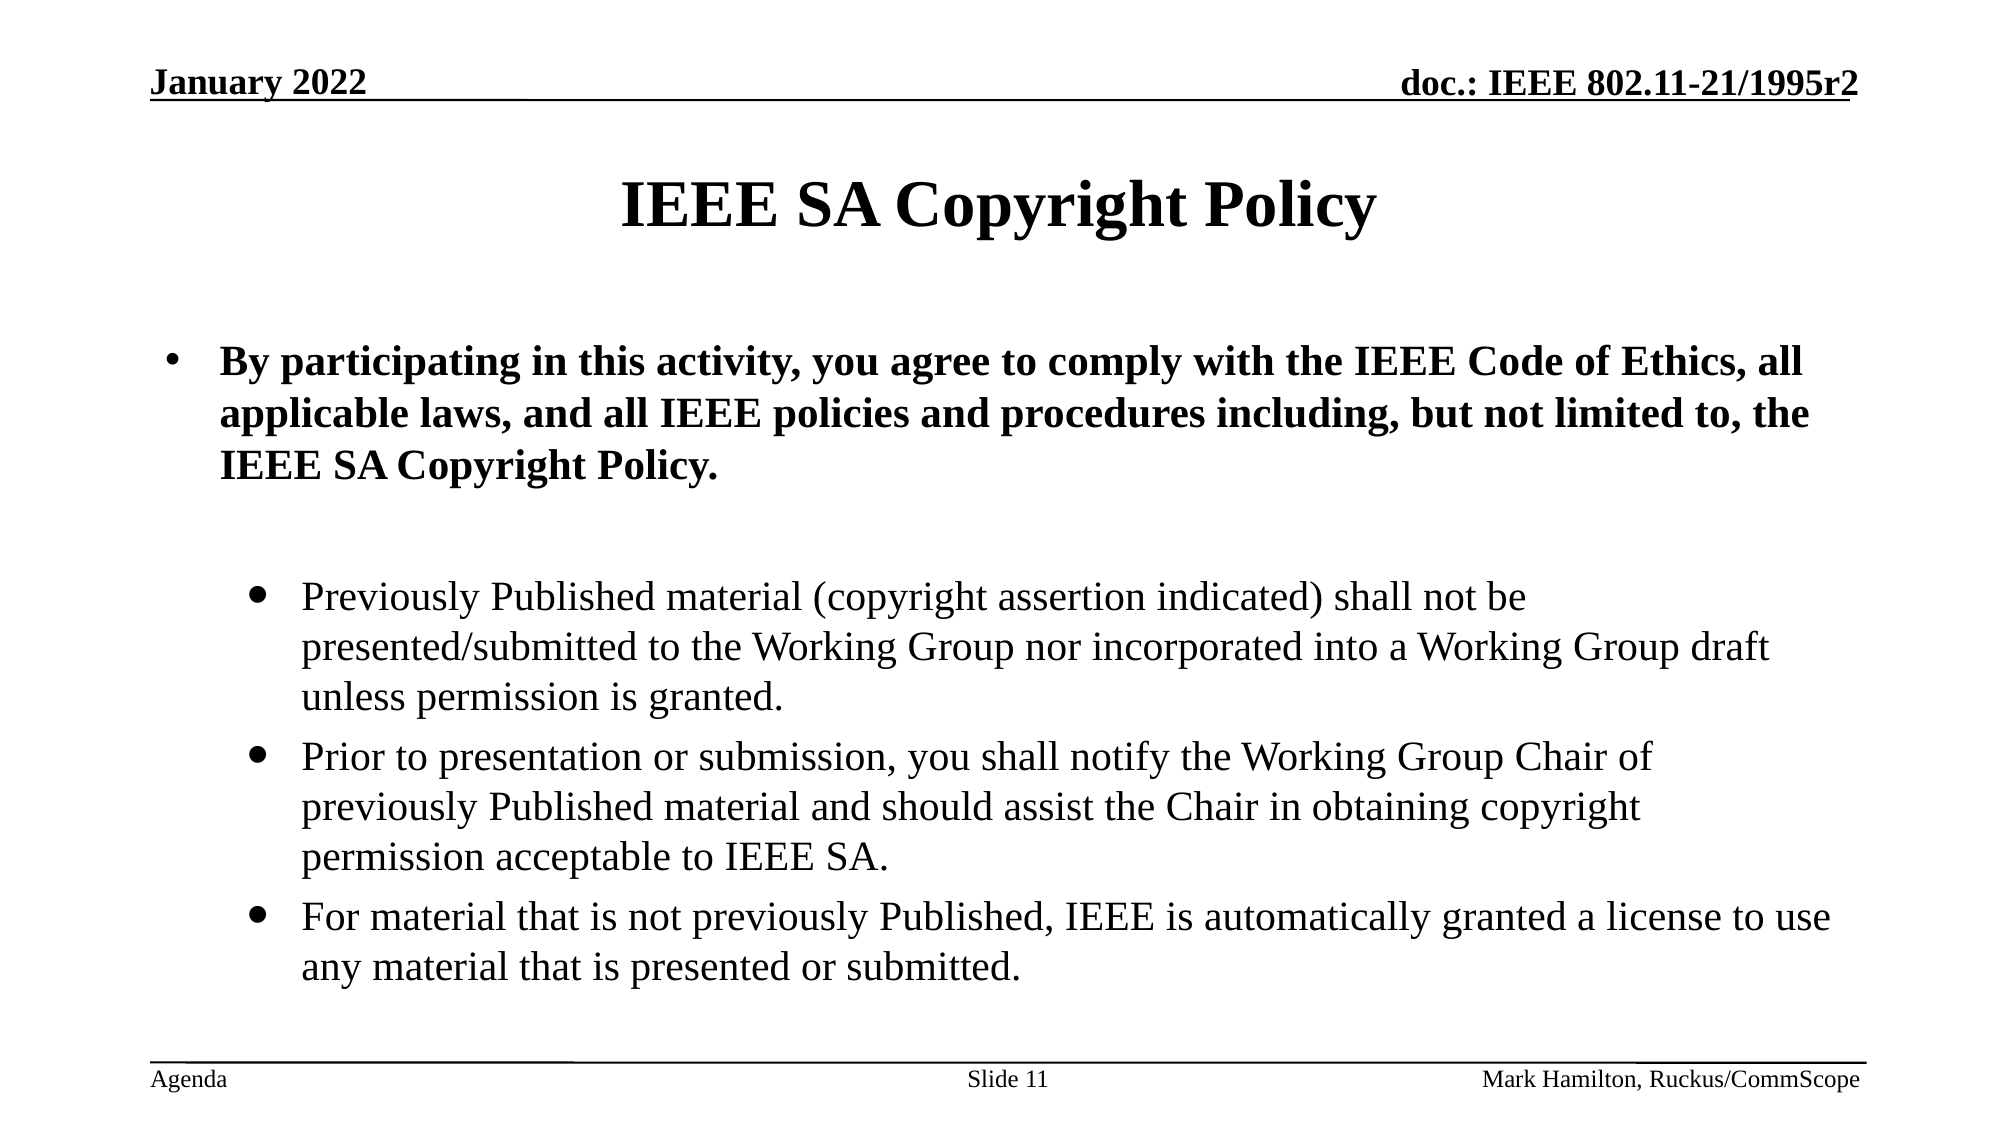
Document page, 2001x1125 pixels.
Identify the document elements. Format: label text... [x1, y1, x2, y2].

list By participating in this activity, you agree to comply with the IEEE Code of Ethics, all applicable laws, and all IEEE policies and procedures including, but not limited to, the IEEE SA Copyright Policy. Previously Published material (copyright assertion indicated) shall not be presented/submitted to the Working Group nor incorporated into a Working Group draft unless permission is granted. Prior to presentation or submission, you shall notify the Working Group Chair of previously Published material and should assist the Chair in obtaining copyright permission acceptable to IEEE SA. For material that is not previously Published, IEEE is automatically granted a license to use any material that is presented or submitted. [149, 324, 1850, 1000]
title IEEE SA Copyright Policy [149, 112, 1850, 288]
slide_number Slide 11 [950, 1061, 1067, 1123]
